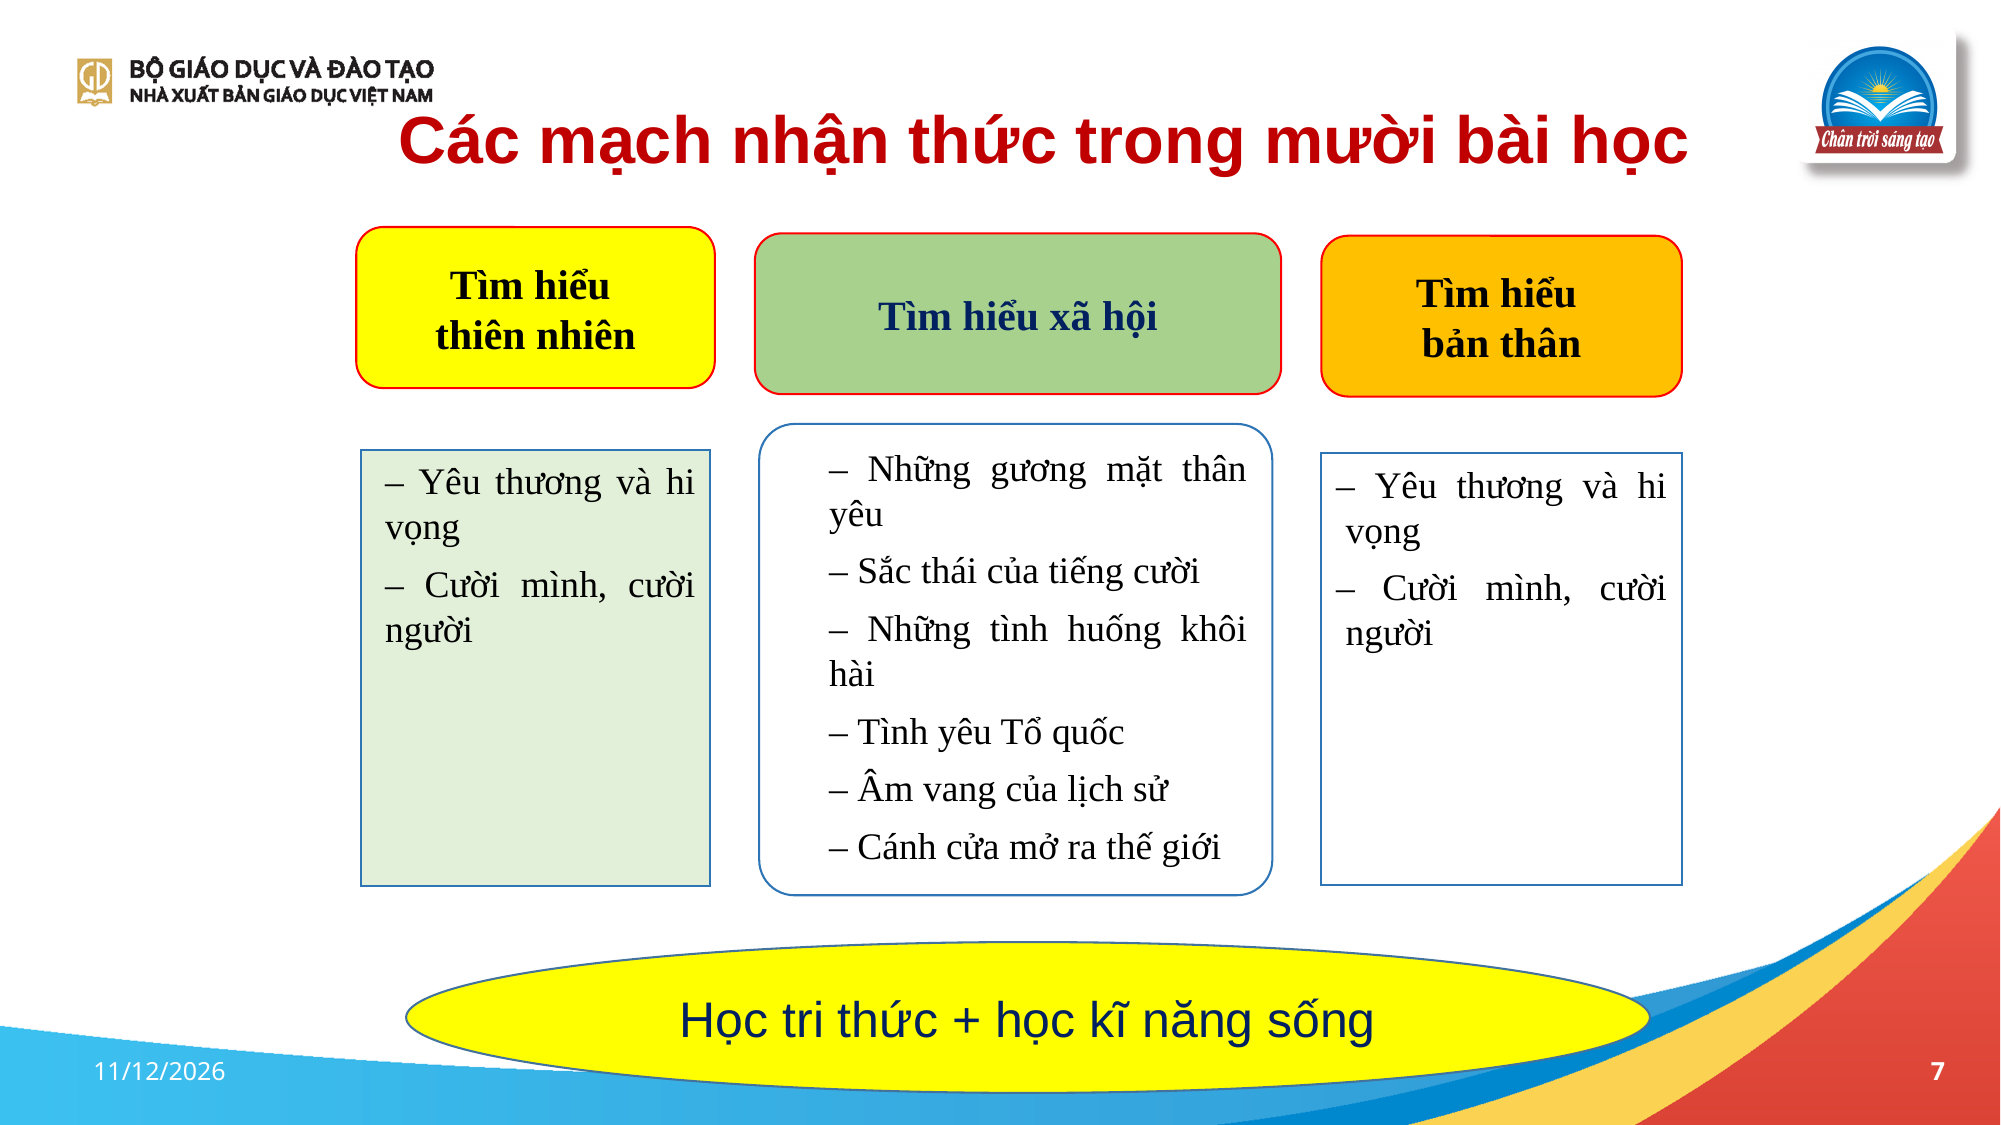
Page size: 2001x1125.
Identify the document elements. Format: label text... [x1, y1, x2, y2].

title Các mạch nhận thức trong mười bài học [102, 79, 1986, 204]
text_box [356, 227, 1682, 896]
text_box Học tri thức + học kĩ năng sống [405, 941, 1651, 1094]
slide_number 7 [1468, 1042, 1960, 1103]
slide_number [78, 1042, 570, 1103]
picture [0, 0, 2001, 1125]
